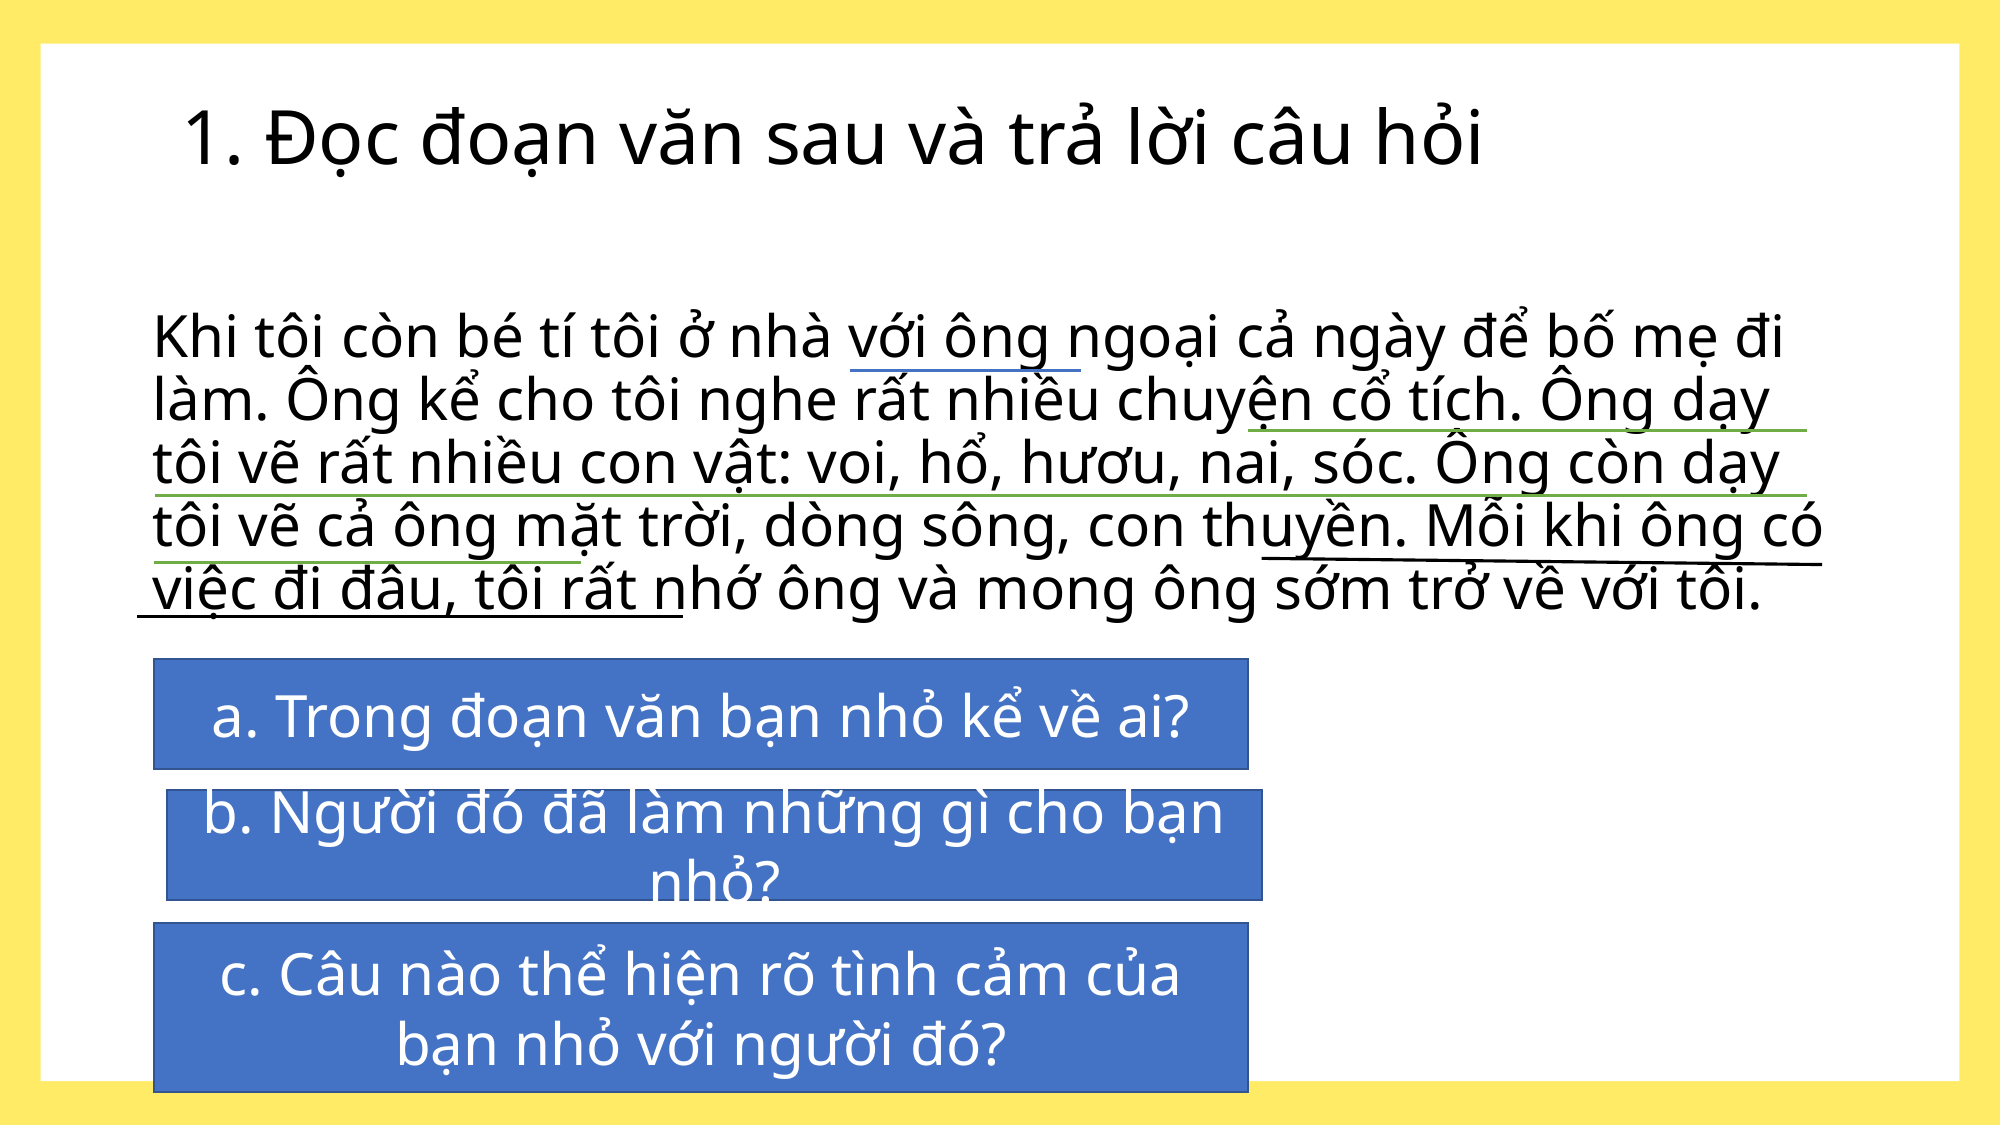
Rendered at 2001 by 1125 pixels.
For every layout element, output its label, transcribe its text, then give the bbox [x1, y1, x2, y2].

text_box c. Câu nào thể hiện rõ tình cảm của bạn nhỏ với người đó? [153, 922, 1249, 1093]
text_box 1. Đọc đoạn văn sau và trả lời câu hỏi [167, 82, 1615, 187]
text_box a. Trong đoạn văn bạn nhỏ kể về ai? [153, 658, 1249, 770]
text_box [1261, 558, 1823, 565]
list Khi tôi còn bé tí tôi ở nhà với ông ngoại cả ngày để bố mẹ đi làm. Ông kể cho tôi nghe rất nhiều chuyện cổ tích. Ông dạy tôi vẽ rất nhiều con vật: voi, hổ, hươu, nai, sóc. Ông còn dạy tôi vẽ cả ông mặt trời, dòng sông, con thuyền. Mỗi khi ông có việc đi đâu, tôi rất nhớ ông và mong ông sớm trở về với tôi. [137, 299, 1863, 1014]
text_box b. Người đó đã làm những gì cho bạn nhỏ? [166, 789, 1263, 901]
